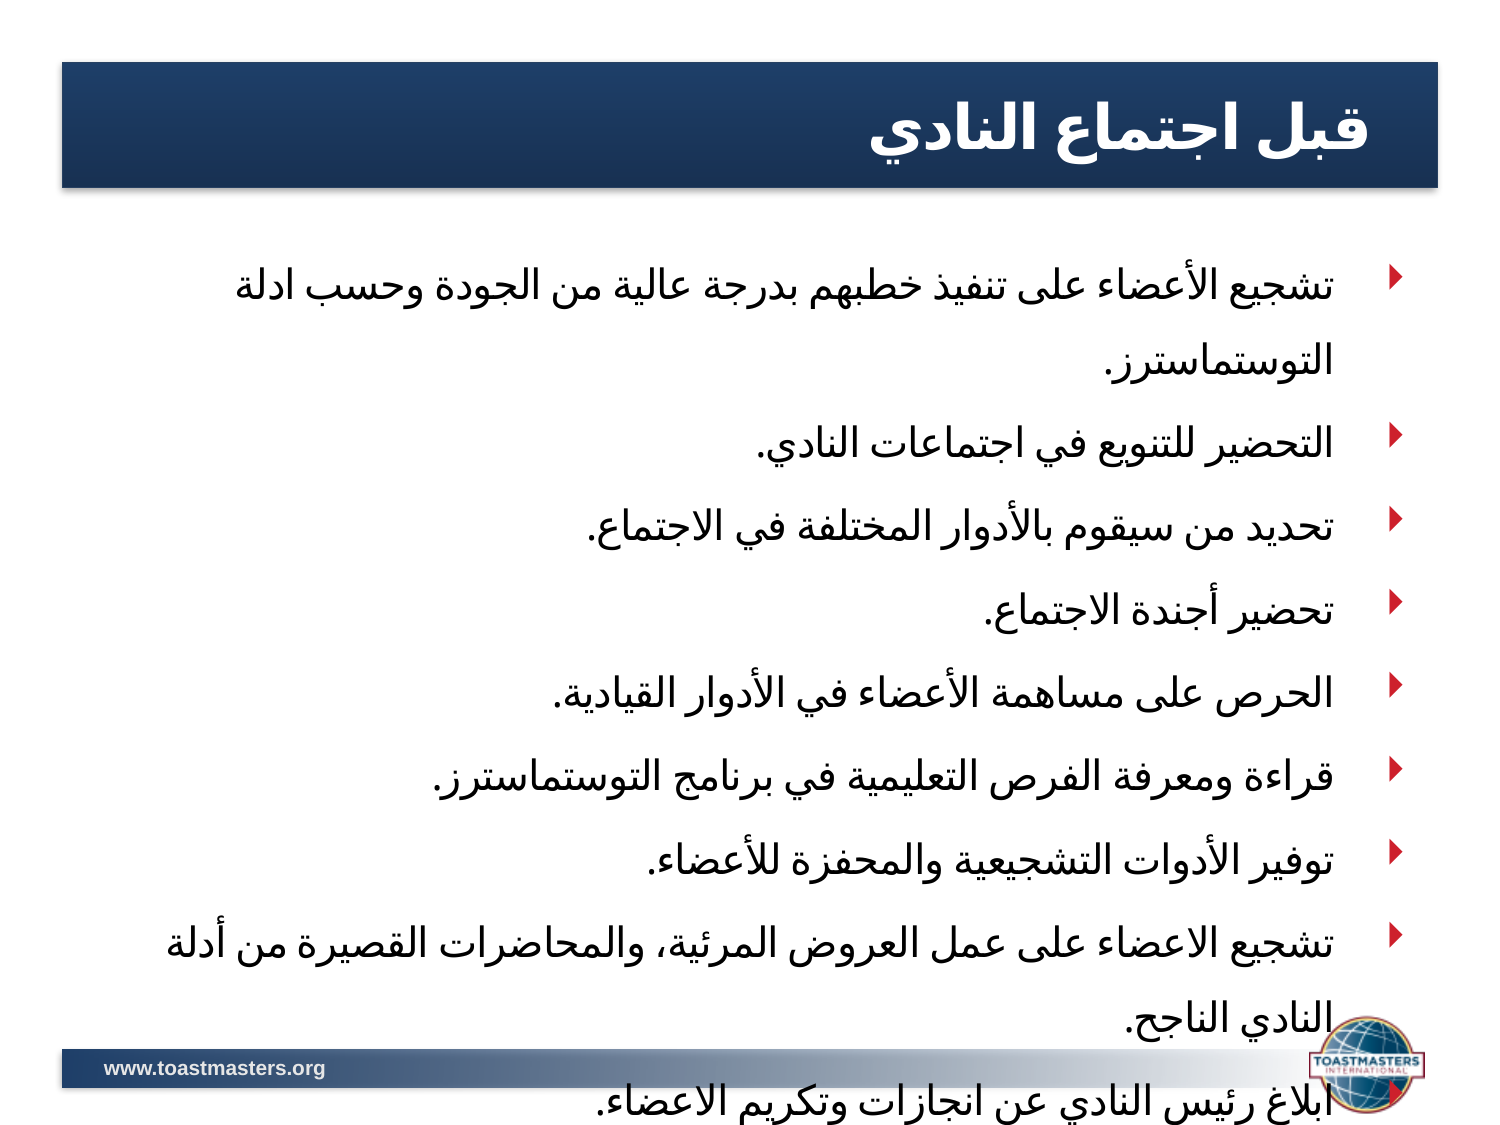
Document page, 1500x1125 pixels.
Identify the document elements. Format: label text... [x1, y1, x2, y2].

picture [1309, 1013, 1425, 1117]
text_box قبل اجتماع النادي [162, 75, 1388, 175]
text_box تشجيع الأعضاء على تنفيذ خطبهم بدرجة عالية من الجودة وحسب ادلة التوستماسترز. التحضير للتنويع في اجتماعات النادي. تحديد من سيقوم بالأدوار المختلفة في الاجتماع. تحضير أجندة الاجتماع. الحرص على مساهمة الأعضاء في الأدوار القيادية. قراءة ومعرفة الفرص التعليمية في برنامج التوستماسترز. توفير الأدوات التشجيعية والمحفزة للأعضاء. تشجيع الاعضاء على عمل العروض المرئية، والمحاضرات القصيرة من أدلة النادي الناجح. ابلاغ رئيس النادي عن انجازات وتكريم الاعضاء. [137, 224, 1425, 1013]
